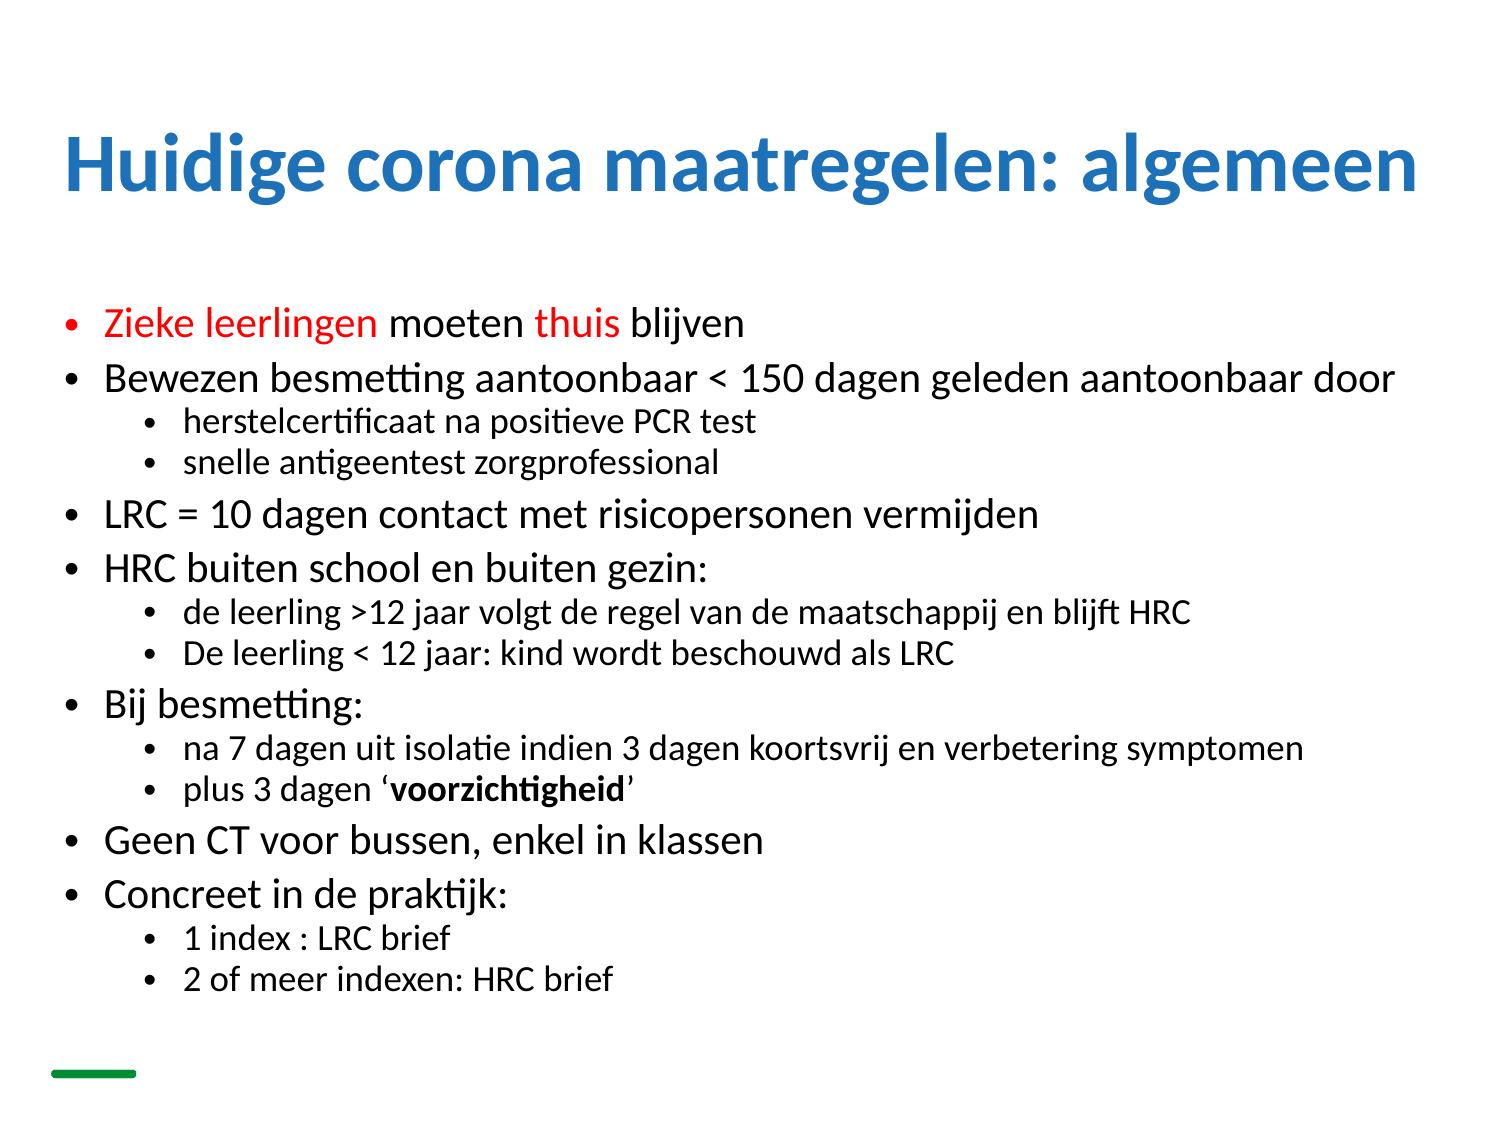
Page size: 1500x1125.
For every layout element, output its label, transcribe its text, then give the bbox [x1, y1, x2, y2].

picture [49, 1065, 138, 1082]
list Zieke leerlingen moeten thuis blijven Bewezen besmetting aantoonbaar < 150 dagen geleden aantoonbaar door herstelcertificaat na positieve PCR test snelle antigeentest zorgprofessional LRC = 10 dagen contact met risicopersonen vermijden HRC buiten school en buiten gezin: de leerling >12 jaar volgt de regel van de maatschappij en blijft HRC De leerling < 12 jaar: kind wordt beschouwd als LRC Bij besmetting: na 7 dagen uit isolatie indien 3 dagen koortsvrij en verbetering symptomen plus 3 dagen ‘voorzichtigheid’ Geen CT voor bussen, enkel in klassen Concreet in de praktijk: 1 index : LRC brief 2 of meer indexen: HRC brief [49, 299, 1443, 1014]
title Huidige corona maatregelen: algemeen [49, 59, 1443, 278]
